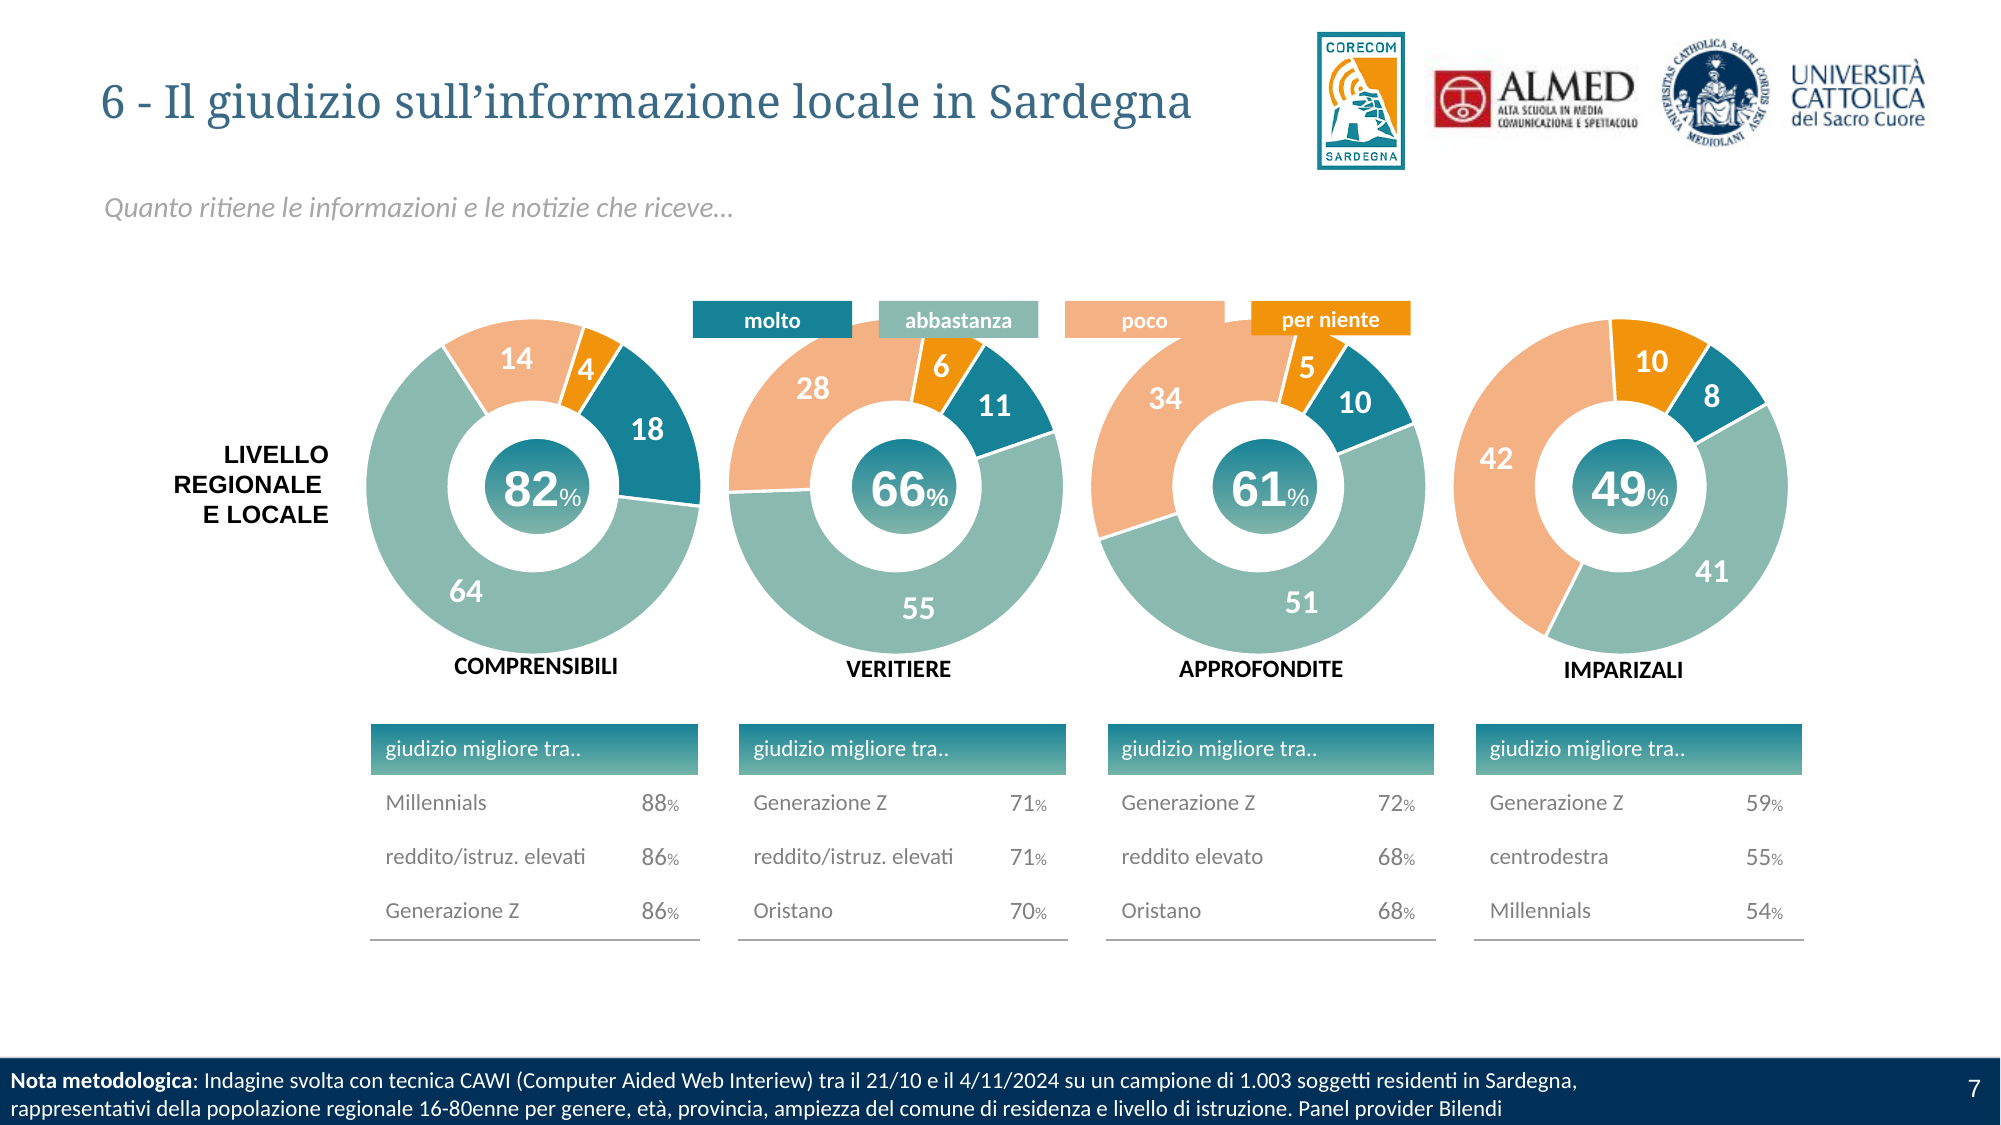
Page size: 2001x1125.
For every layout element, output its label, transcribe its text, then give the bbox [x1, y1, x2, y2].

table_cell 59% [1727, 780, 1802, 831]
table_cell 68% [1359, 833, 1434, 885]
title 6 - Il giudizio sull’informazione locale in Sardegna [85, 42, 1480, 165]
table_cell 88% [623, 780, 698, 831]
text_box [1571, 437, 1689, 536]
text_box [1211, 437, 1330, 536]
table_header giudizio migliore tra.. [1476, 724, 1802, 775]
table_cell 70% [991, 887, 1066, 939]
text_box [483, 437, 602, 536]
table_cell centrodestra [1476, 833, 1725, 885]
table_cell 54% [1727, 887, 1802, 939]
table_header giudizio migliore tra.. [1108, 724, 1434, 775]
table_cell 86% [623, 887, 698, 939]
table_cell 71% [991, 833, 1066, 885]
list Quanto ritiene le informazioni e le notizie che riceve… [89, 184, 1945, 268]
table_cell reddito/istruz. elevati [371, 833, 621, 885]
text_box per niente [1250, 300, 1412, 310]
text_box LIVELLO REGIONALE E LOCALE [55, 430, 291, 536]
text_box poco [1064, 300, 1226, 310]
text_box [850, 437, 969, 536]
table_cell reddito/istruz. elevati [739, 833, 989, 885]
text_box Nota metodologica: Indagine svolta con tecnica CAWI (Computer Aided Web Interiew) tra il 21/10 e il 4/11/2024 su un campione di 1.003 soggetti residenti in Sardegna, rappresentativi della popolazione regionale 16-80enne per genere, età, provincia, ampiezza del comune di residenza e livello di istruzione. Panel provider Bilendi [0, 1058, 1993, 1125]
text_box IMPARIZALI [1479, 663, 1769, 692]
table_cell reddito elevato [1108, 833, 1357, 885]
table_cell Oristano [739, 887, 989, 939]
text_box COMPRENSIBILI [392, 663, 682, 688]
chart [291, 310, 1863, 663]
slide_number 7 [1546, 1057, 1997, 1118]
table_cell Generazione Z [1108, 780, 1357, 831]
text_box VERITIERE [754, 663, 1044, 690]
text_box abbastanza [878, 300, 1039, 310]
text_box APPROFONDITE [1116, 663, 1406, 691]
table_header giudizio migliore tra.. [371, 724, 698, 775]
text_box molto [692, 300, 853, 310]
table_header giudizio migliore tra.. [739, 724, 1066, 775]
table_cell 72% [1359, 780, 1434, 831]
table_cell Oristano [1108, 887, 1357, 939]
table_cell Generazione Z [371, 887, 621, 939]
table_cell 71% [991, 780, 1066, 831]
table_cell 86% [623, 833, 698, 885]
table_cell 55% [1727, 833, 1802, 885]
table_cell Millennials [371, 780, 621, 831]
picture [0, 0, 2001, 1125]
table_cell Generazione Z [739, 780, 989, 831]
table_cell Millennials [1476, 887, 1725, 939]
table_cell Generazione Z [1476, 780, 1725, 831]
table_cell 68% [1359, 887, 1434, 939]
